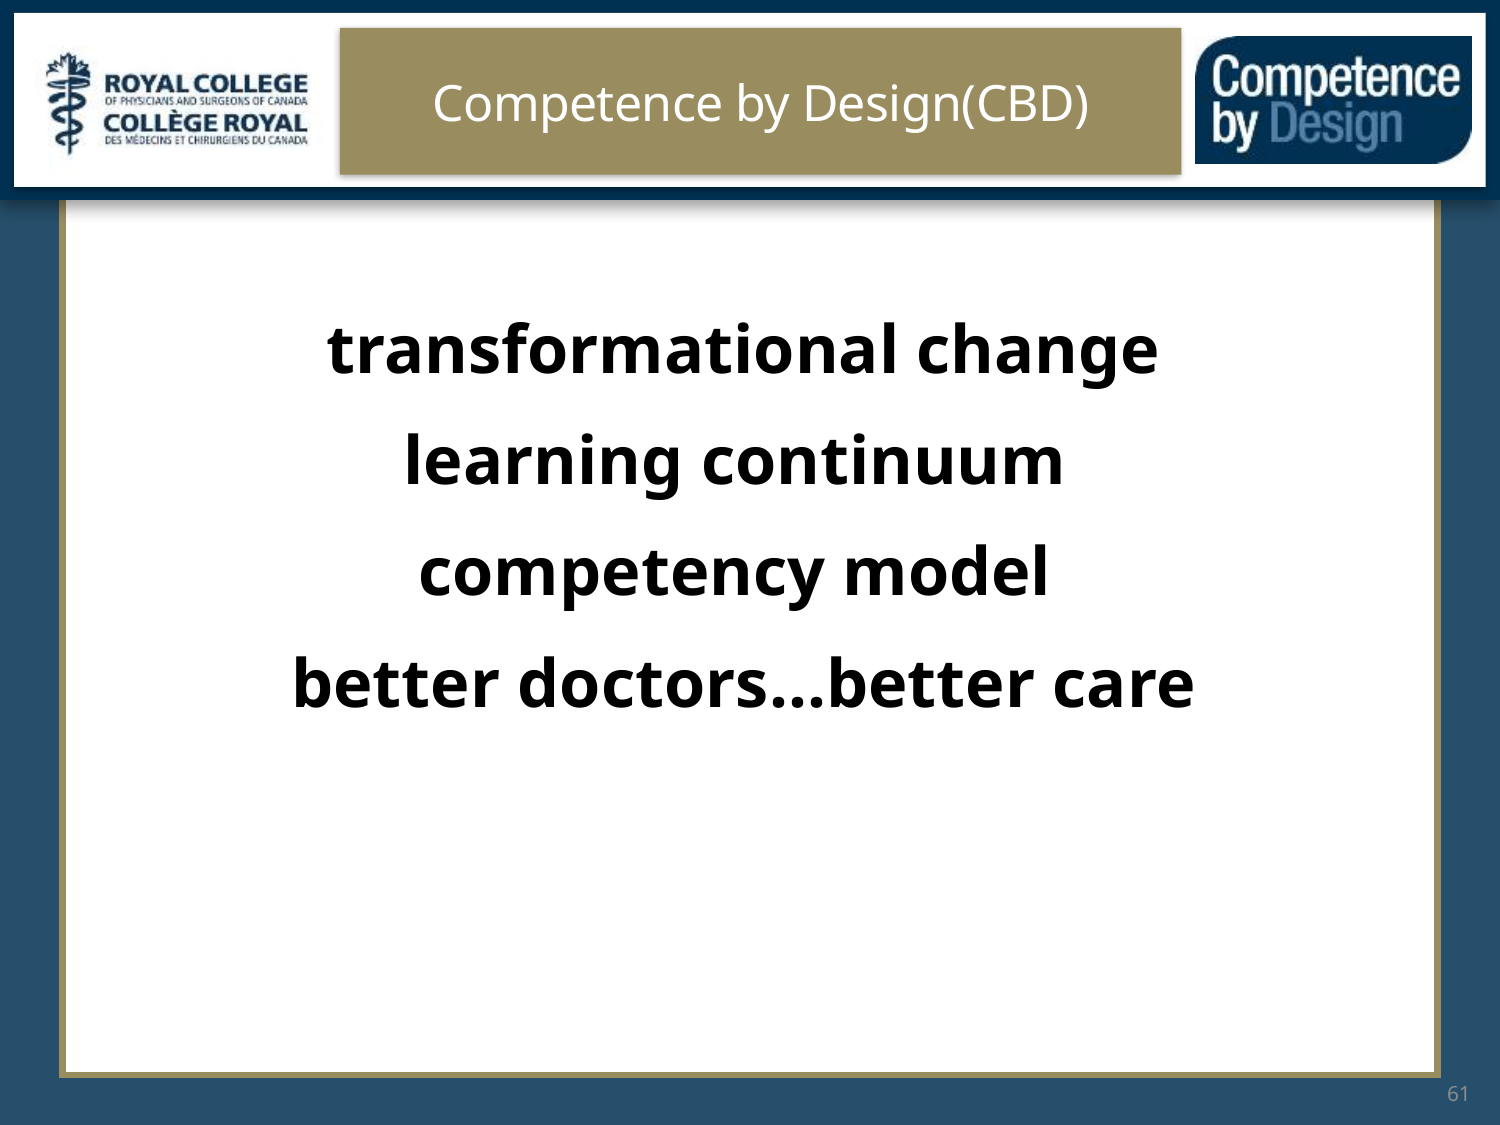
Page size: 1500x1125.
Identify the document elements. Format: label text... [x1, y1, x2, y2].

title Competence by Design(CBD) [355, 32, 1168, 171]
picture [1195, 36, 1473, 165]
picture [23, 22, 331, 182]
slide_number 61 [973, 1064, 1486, 1125]
list transformational change learning continuum competency model better doctors…better care [137, 298, 1350, 1024]
